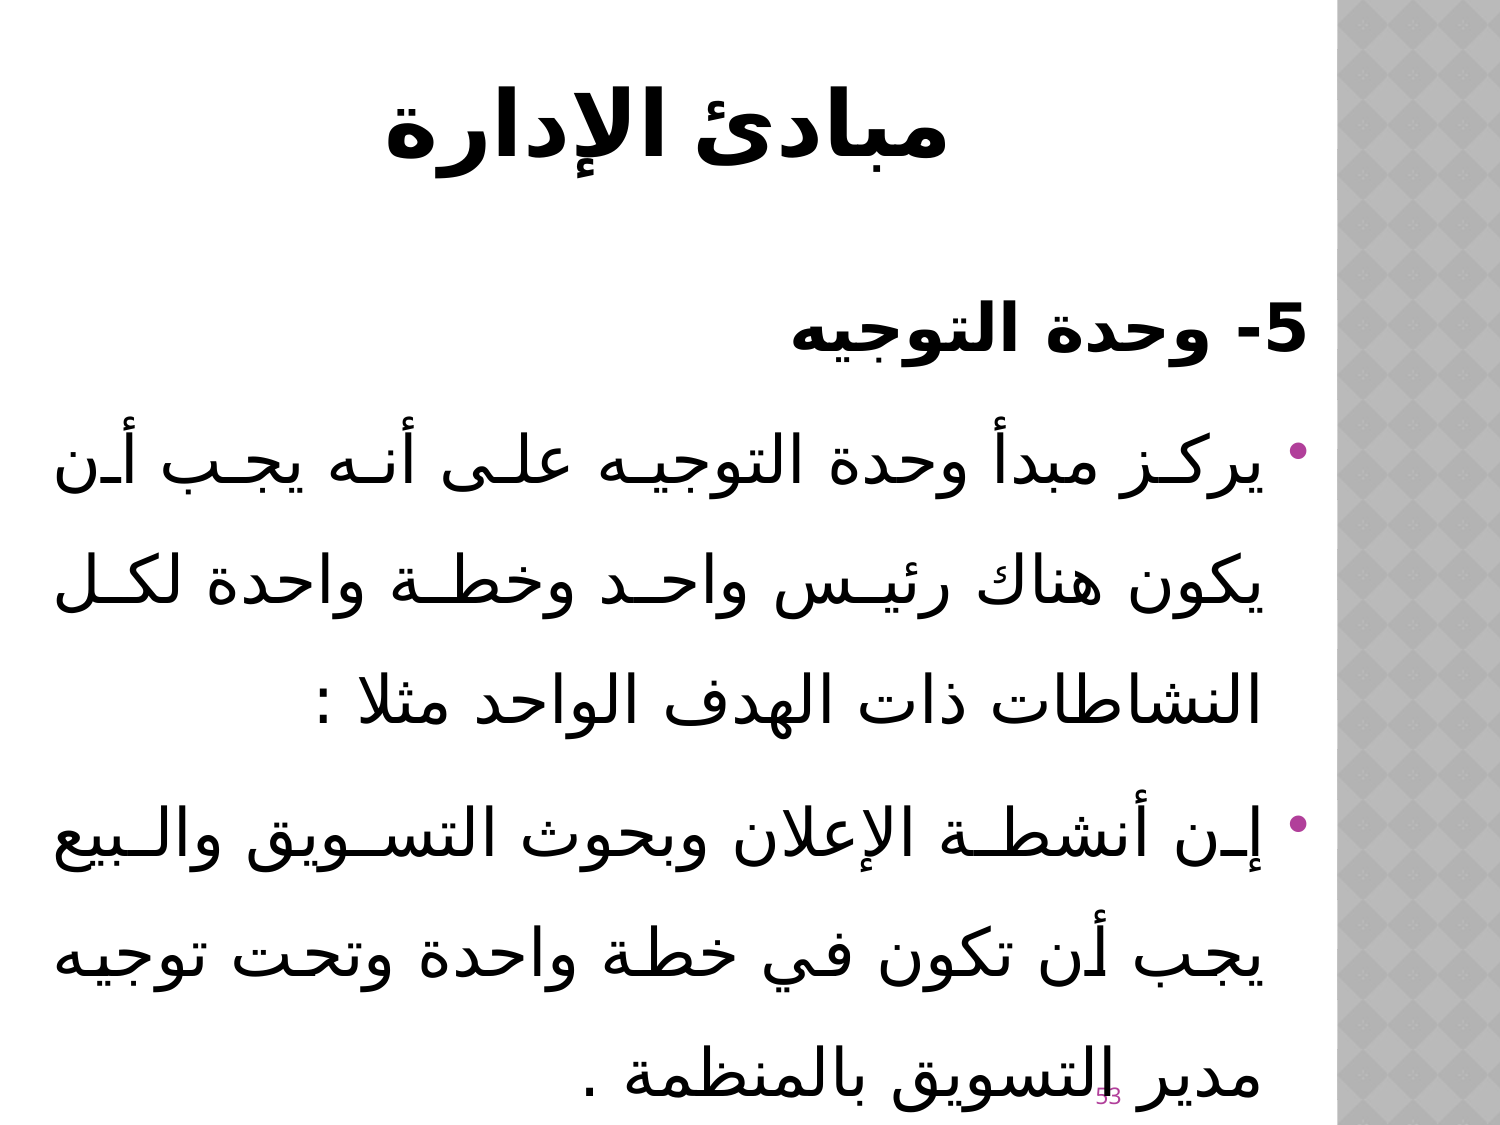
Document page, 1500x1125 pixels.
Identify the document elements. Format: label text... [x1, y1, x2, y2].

title مبادئ الإدارة [75, 52, 1263, 175]
list 5- وحدة التوجيه يركز مبدأ وحدة التوجيه على أنه يجب أن يكون هناك رئيس واحد وخطة واحدة لكل النشاطات ذات الهدف الواحد مثلا : إن أنشطة الإعلان وبحوث التسويق والبيع يجب أن تكون في خطة واحدة وتحت توجيه مدير التسويق بالمنظمة . [37, 237, 1325, 1058]
slide_number 53 [1025, 1075, 1122, 1113]
